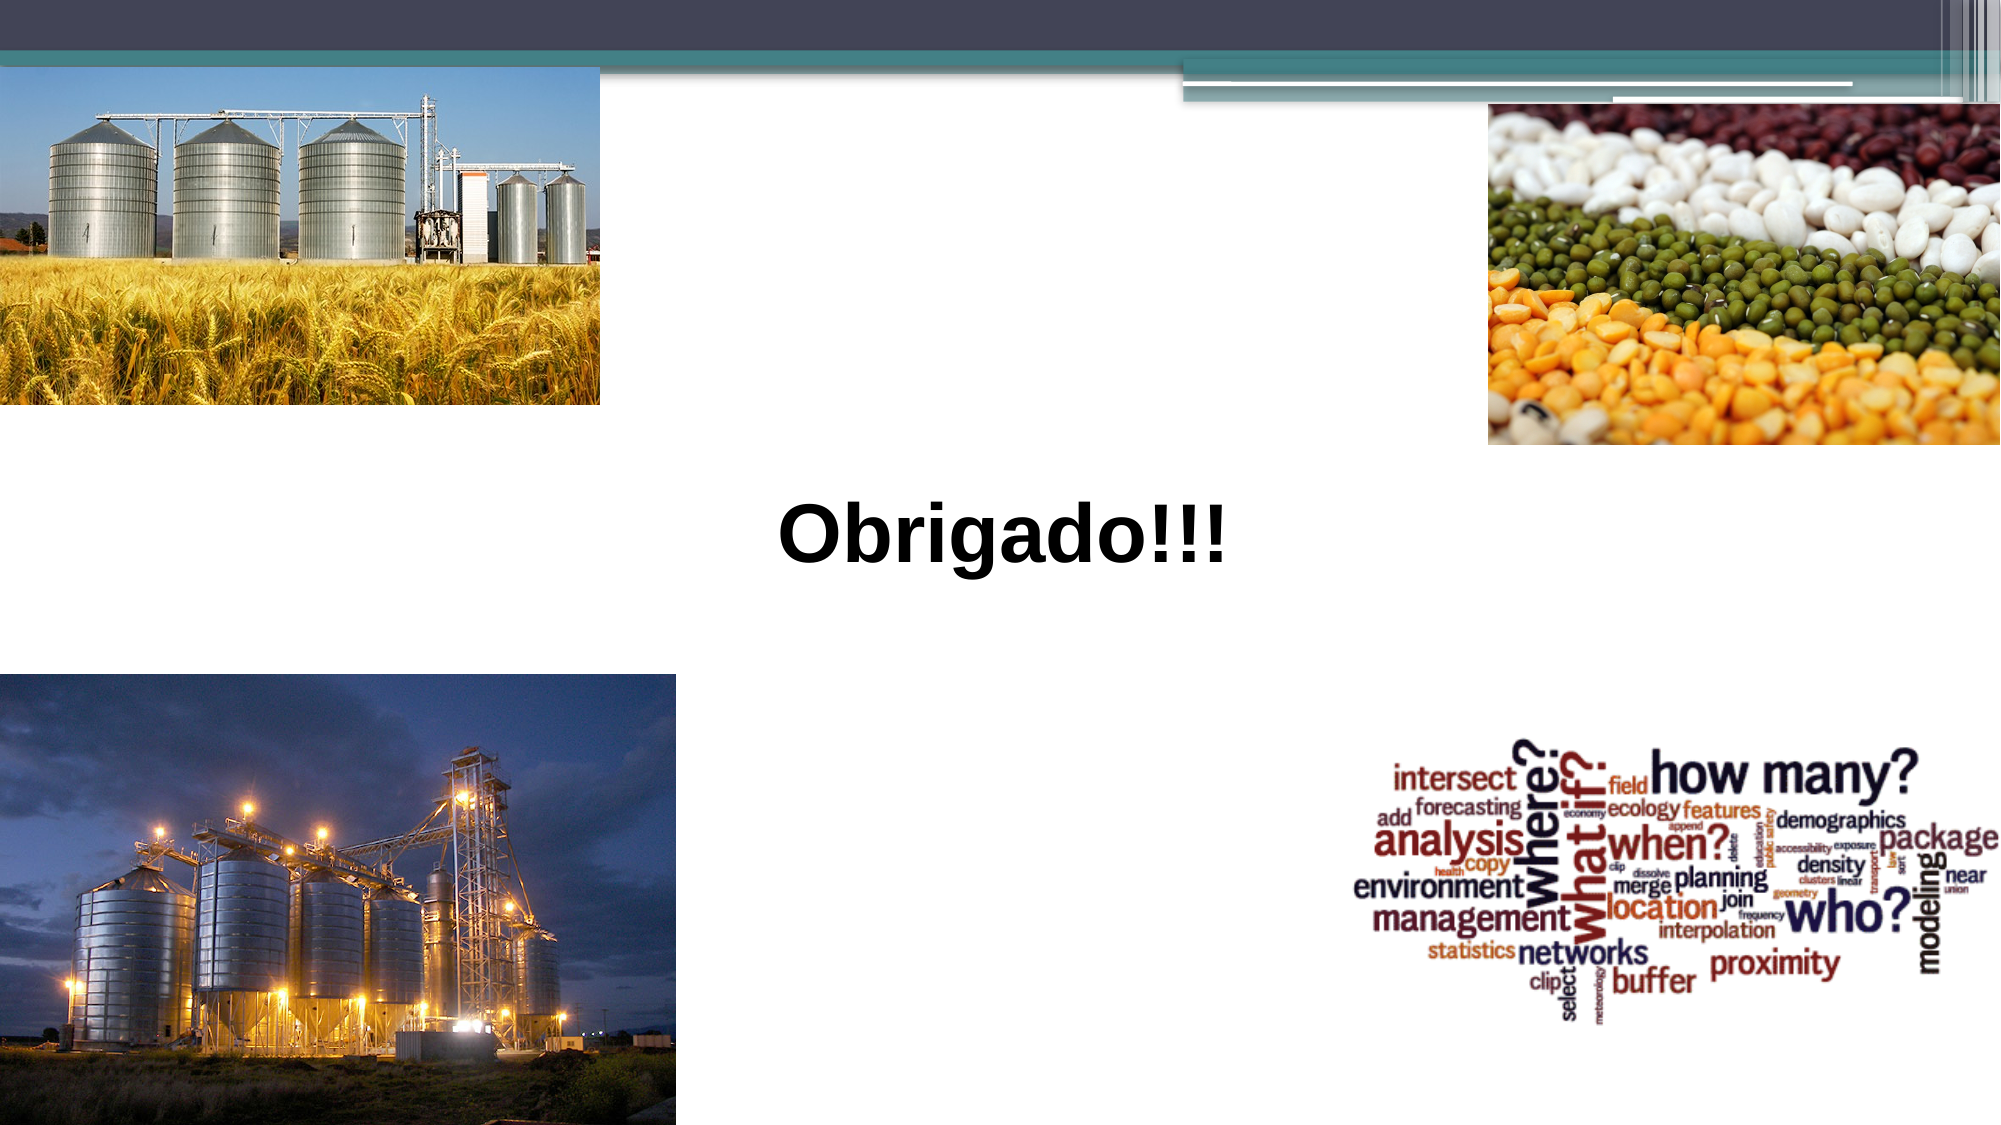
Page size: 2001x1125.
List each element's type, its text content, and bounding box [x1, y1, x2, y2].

picture [1487, 104, 2000, 446]
picture [0, 674, 676, 1125]
picture [1038, 656, 2000, 1105]
title Obrigado!!! [104, 442, 1905, 618]
picture [0, 67, 601, 406]
